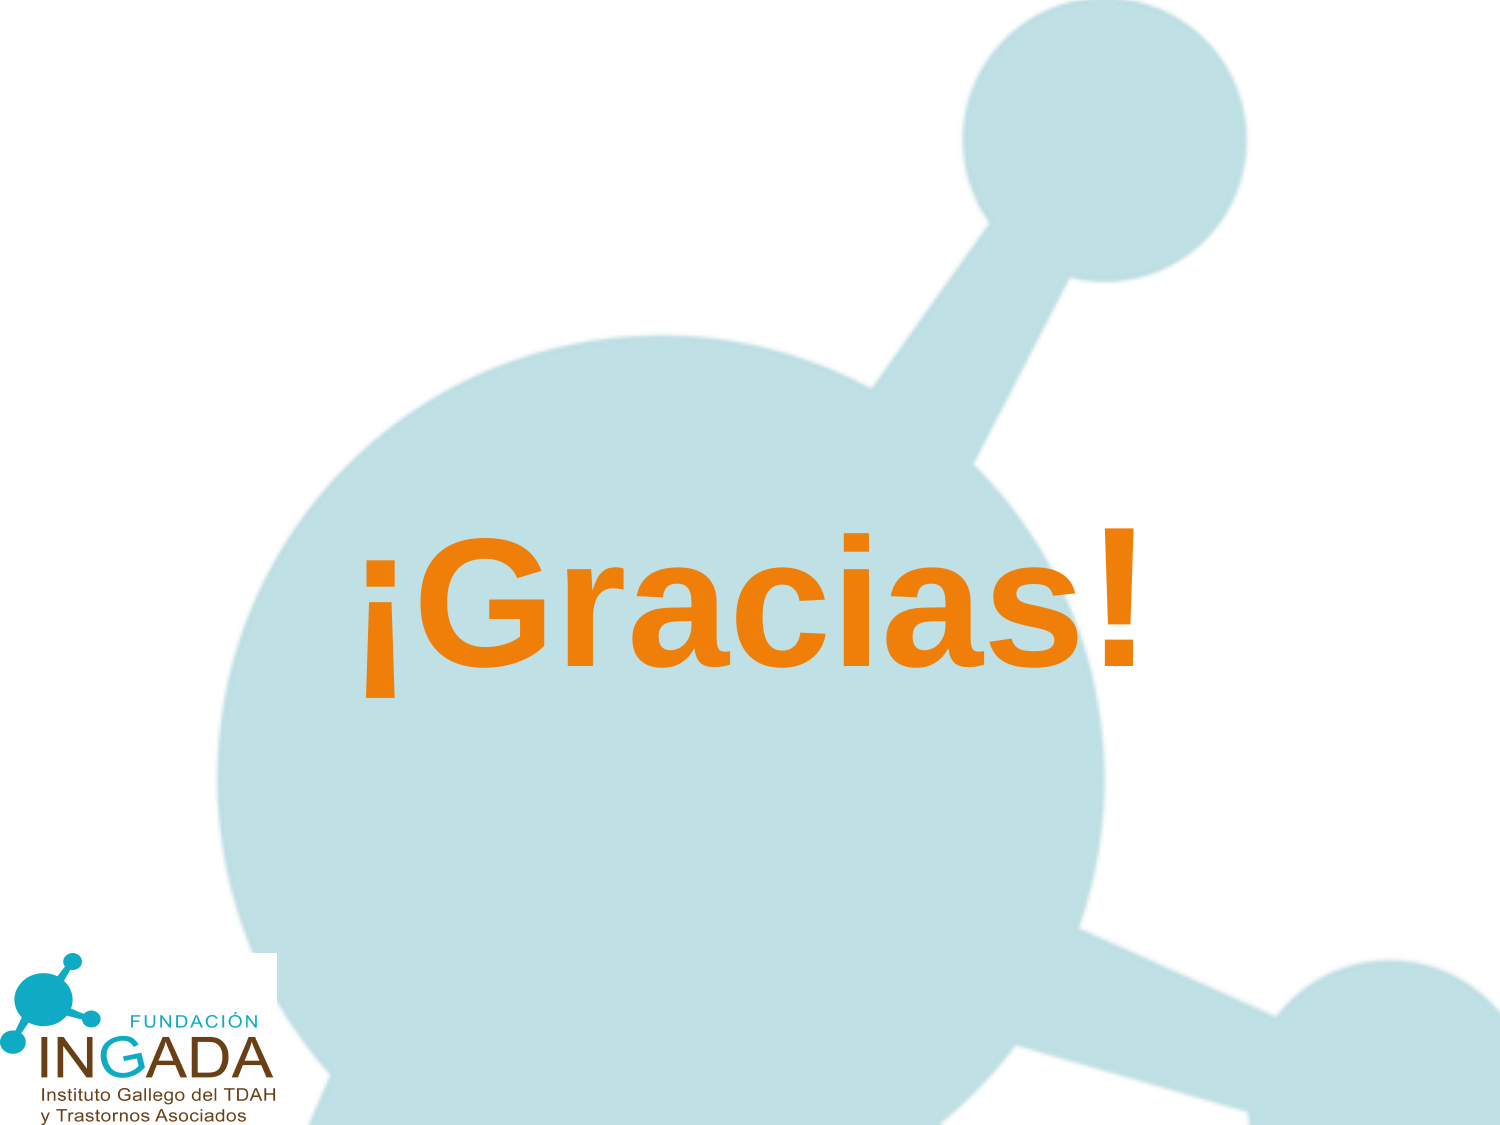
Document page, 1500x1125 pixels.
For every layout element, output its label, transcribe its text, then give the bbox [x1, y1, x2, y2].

title ¡Gracias! [268, 444, 1232, 728]
picture [0, 953, 277, 1125]
